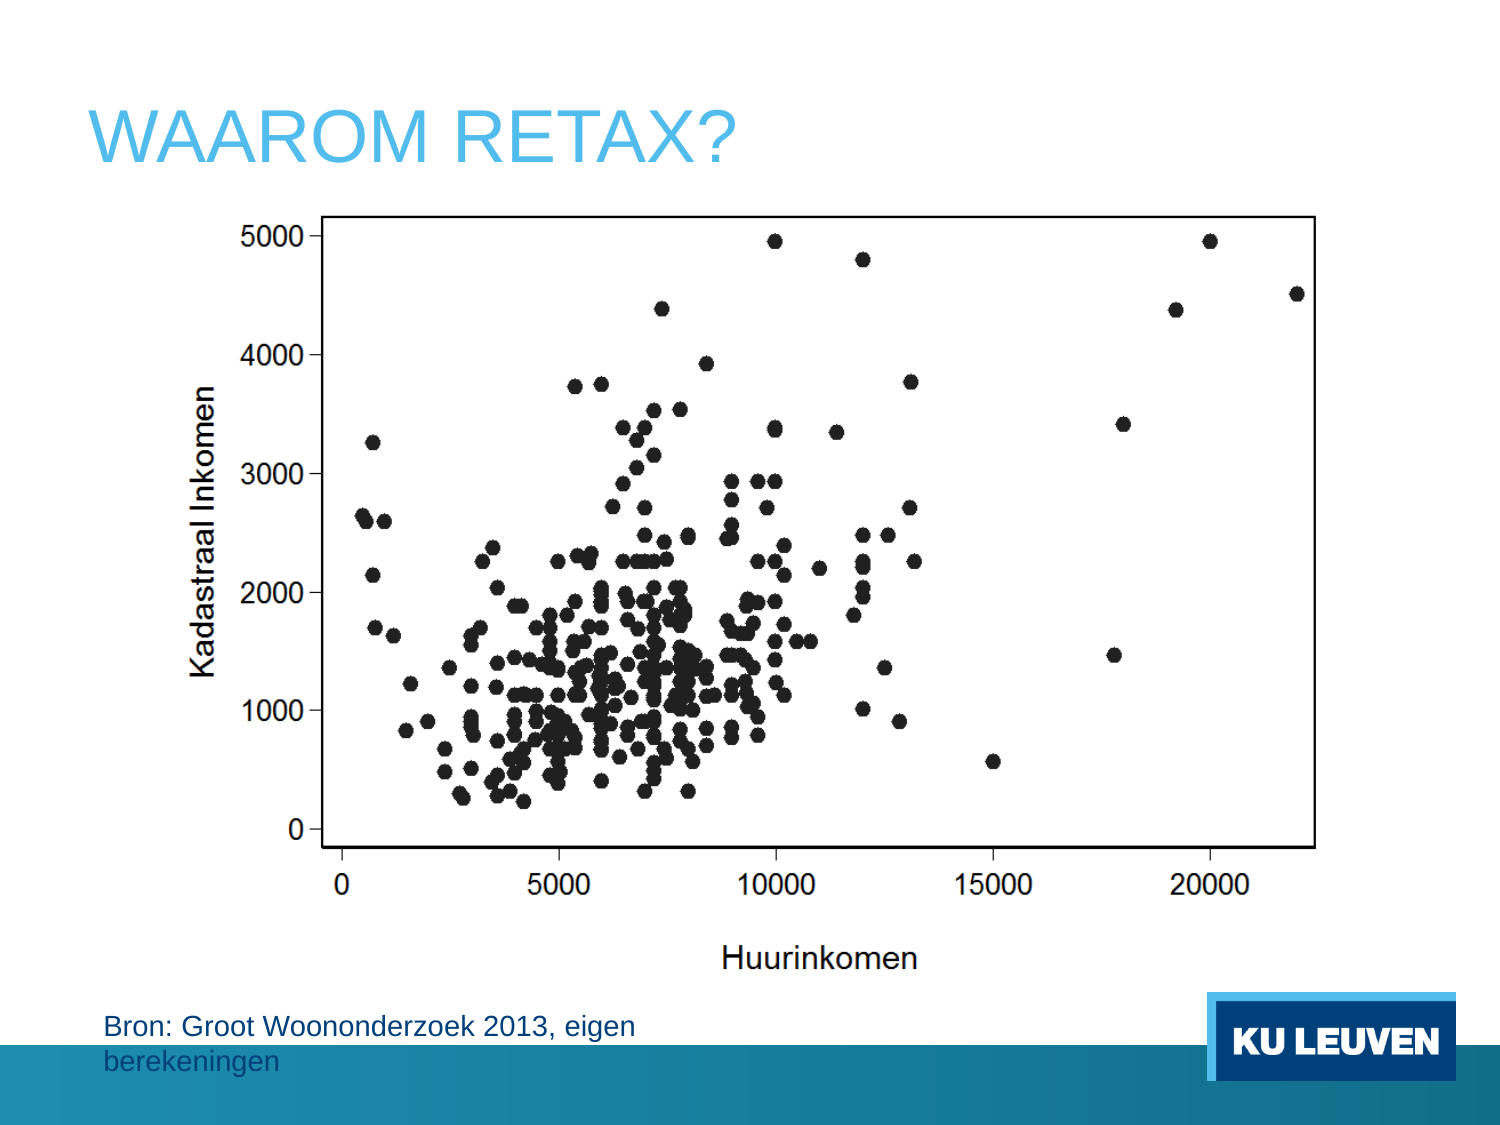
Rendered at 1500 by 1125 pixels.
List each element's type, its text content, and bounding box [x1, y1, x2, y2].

list [88, 221, 1456, 1012]
picture [166, 185, 1334, 988]
title WAAROM RETAX? [88, 29, 1456, 178]
text_box Bron: Groot Woononderzoek 2013, eigen berekeningen [88, 1000, 833, 1085]
picture [1207, 1012, 1456, 1081]
